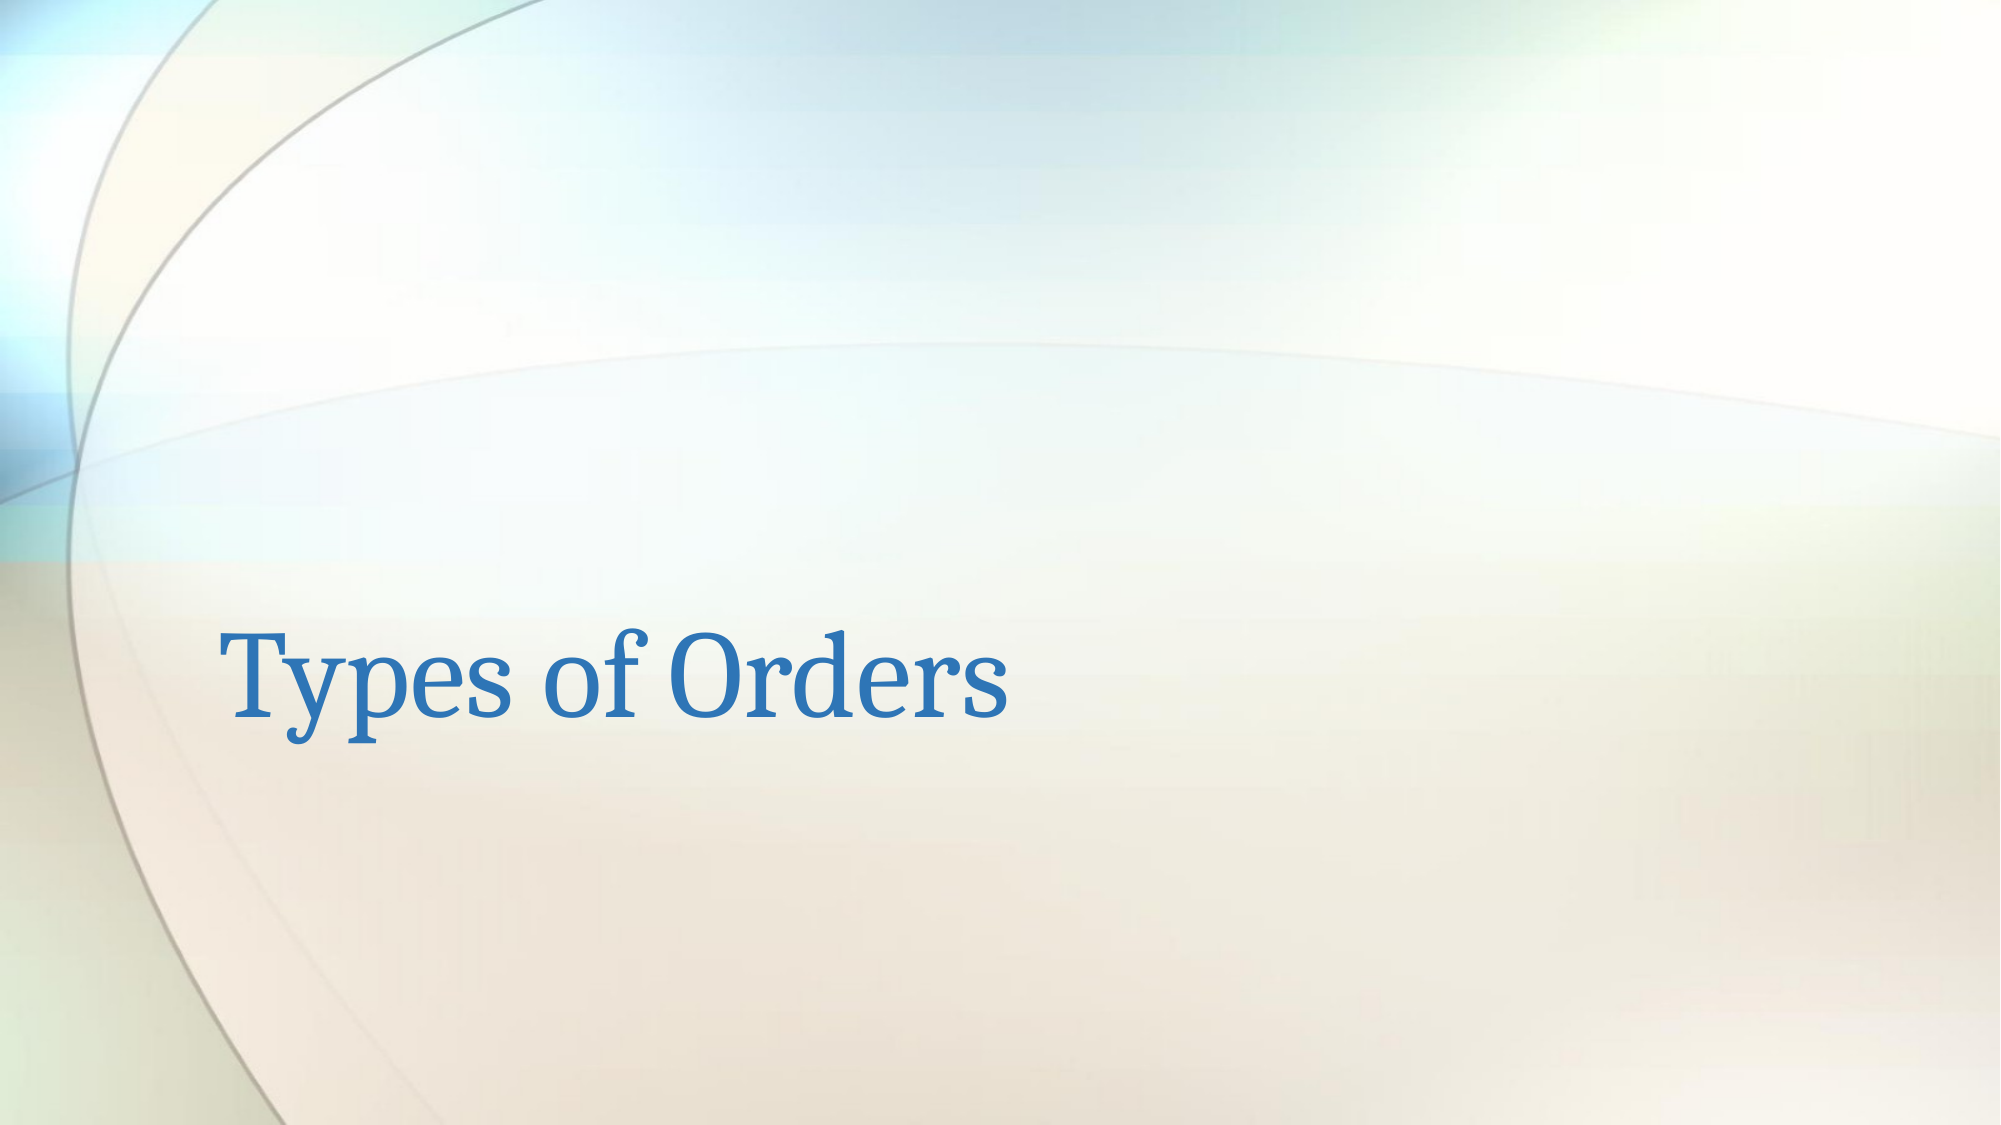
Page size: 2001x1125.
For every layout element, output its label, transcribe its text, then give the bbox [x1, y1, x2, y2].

picture [0, 0, 2001, 1125]
title Types of Orders [203, 280, 1862, 750]
